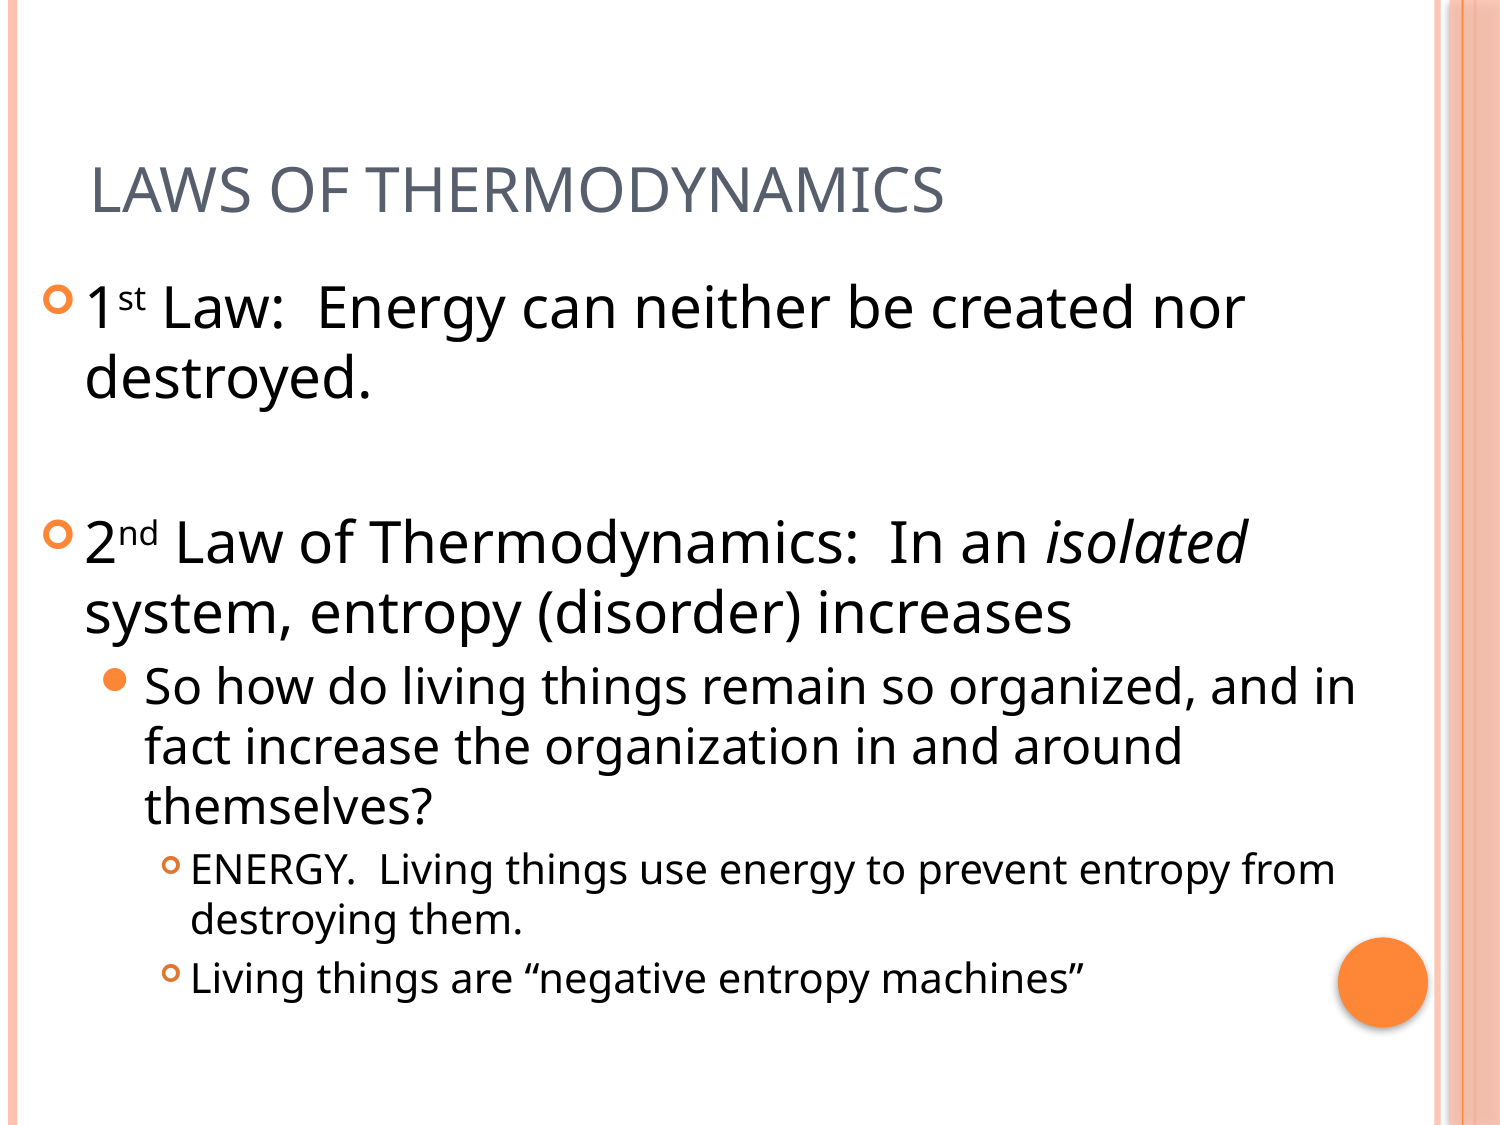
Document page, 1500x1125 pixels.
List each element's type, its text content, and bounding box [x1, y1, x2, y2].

title Laws of Thermodynamics [75, 45, 1300, 233]
list 1st Law: Energy can neither be created nor destroyed. 2nd Law of Thermodynamics: In an isolated system, entropy (disorder) increases So how do living things remain so organized, and in fact increase the organization in and around themselves? ENERGY. Living things use energy to prevent entropy from destroying them. Living things are “negative entropy machines” [24, 262, 1375, 1125]
